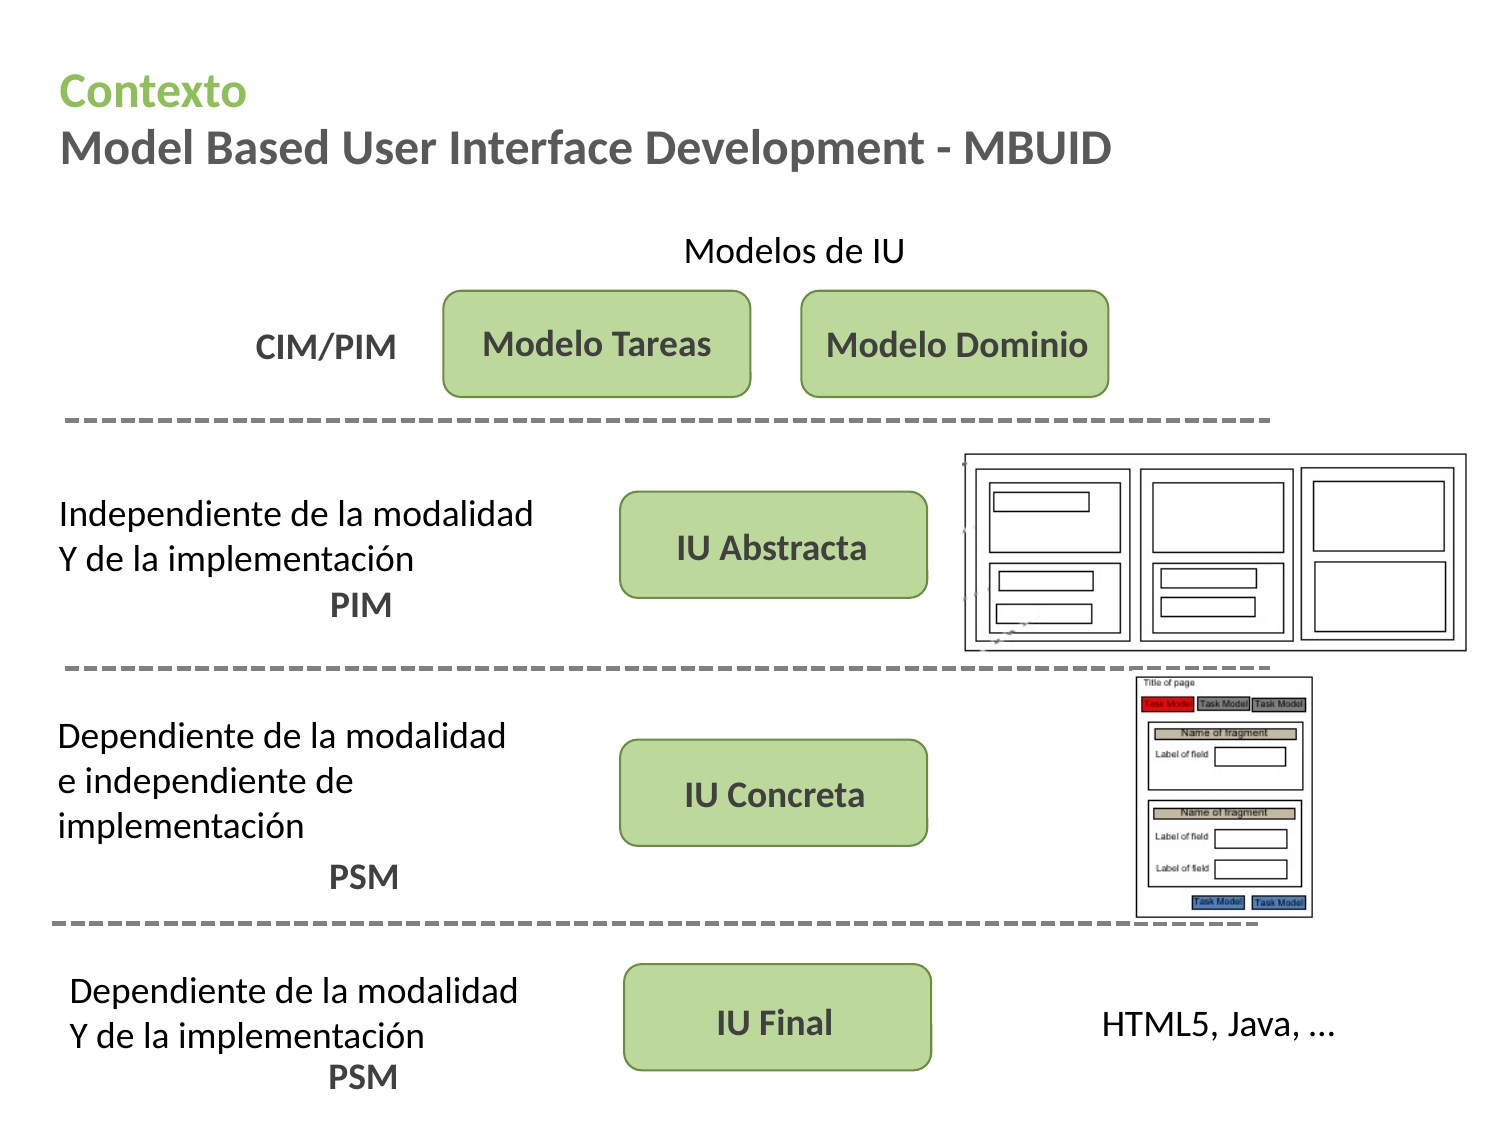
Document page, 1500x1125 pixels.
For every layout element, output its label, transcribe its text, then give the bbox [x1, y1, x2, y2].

text_box IU Concreta [669, 762, 881, 823]
text_box Dependiente de la modalidad Y de la implementación [54, 959, 535, 1064]
text_box Contexto [44, 50, 360, 126]
text_box [800, 289, 1110, 399]
text_box CIM/PIM [240, 314, 412, 375]
text_box [623, 963, 933, 1072]
text_box IU Abstracta [661, 515, 883, 575]
title Model Based User Interface Development - MBUID [44, 113, 1199, 197]
text_box HTML5, Java, … [1087, 991, 1351, 1052]
picture [962, 440, 1475, 657]
text_box [619, 738, 929, 847]
text_box PSM [314, 854, 415, 905]
text_box Modelos de IU [668, 218, 921, 279]
text_box Dependiente de la modalidad e independiente de implementación [42, 704, 523, 854]
picture [1132, 670, 1317, 923]
text_box [619, 490, 929, 599]
text_box [442, 289, 752, 399]
text_box Independiente de la modalidad Y de la implementación [44, 481, 550, 587]
text_box PSM [313, 1064, 414, 1105]
text_box PIM [315, 587, 408, 633]
text_box Modelo Dominio [810, 312, 1104, 373]
text_box IU Final [701, 990, 849, 1050]
text_box Modelo Tareas [467, 311, 727, 371]
